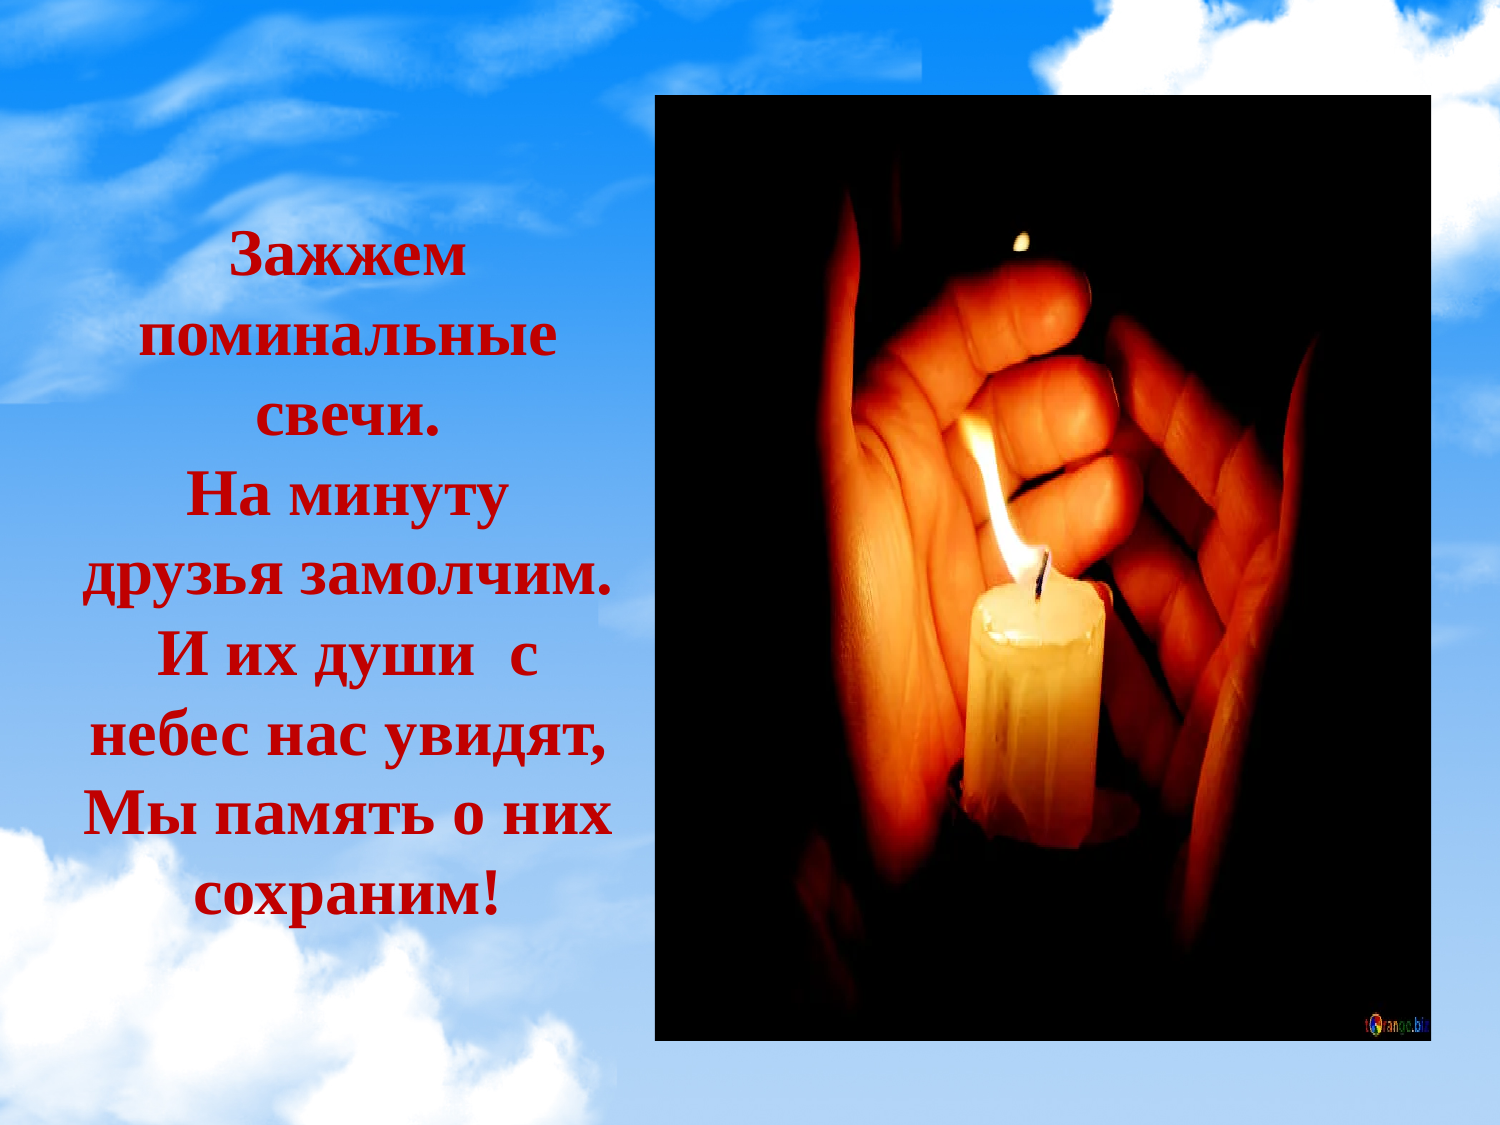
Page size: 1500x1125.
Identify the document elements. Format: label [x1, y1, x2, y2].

text_box [654, 95, 1432, 1042]
picture [0, 0, 1500, 1125]
